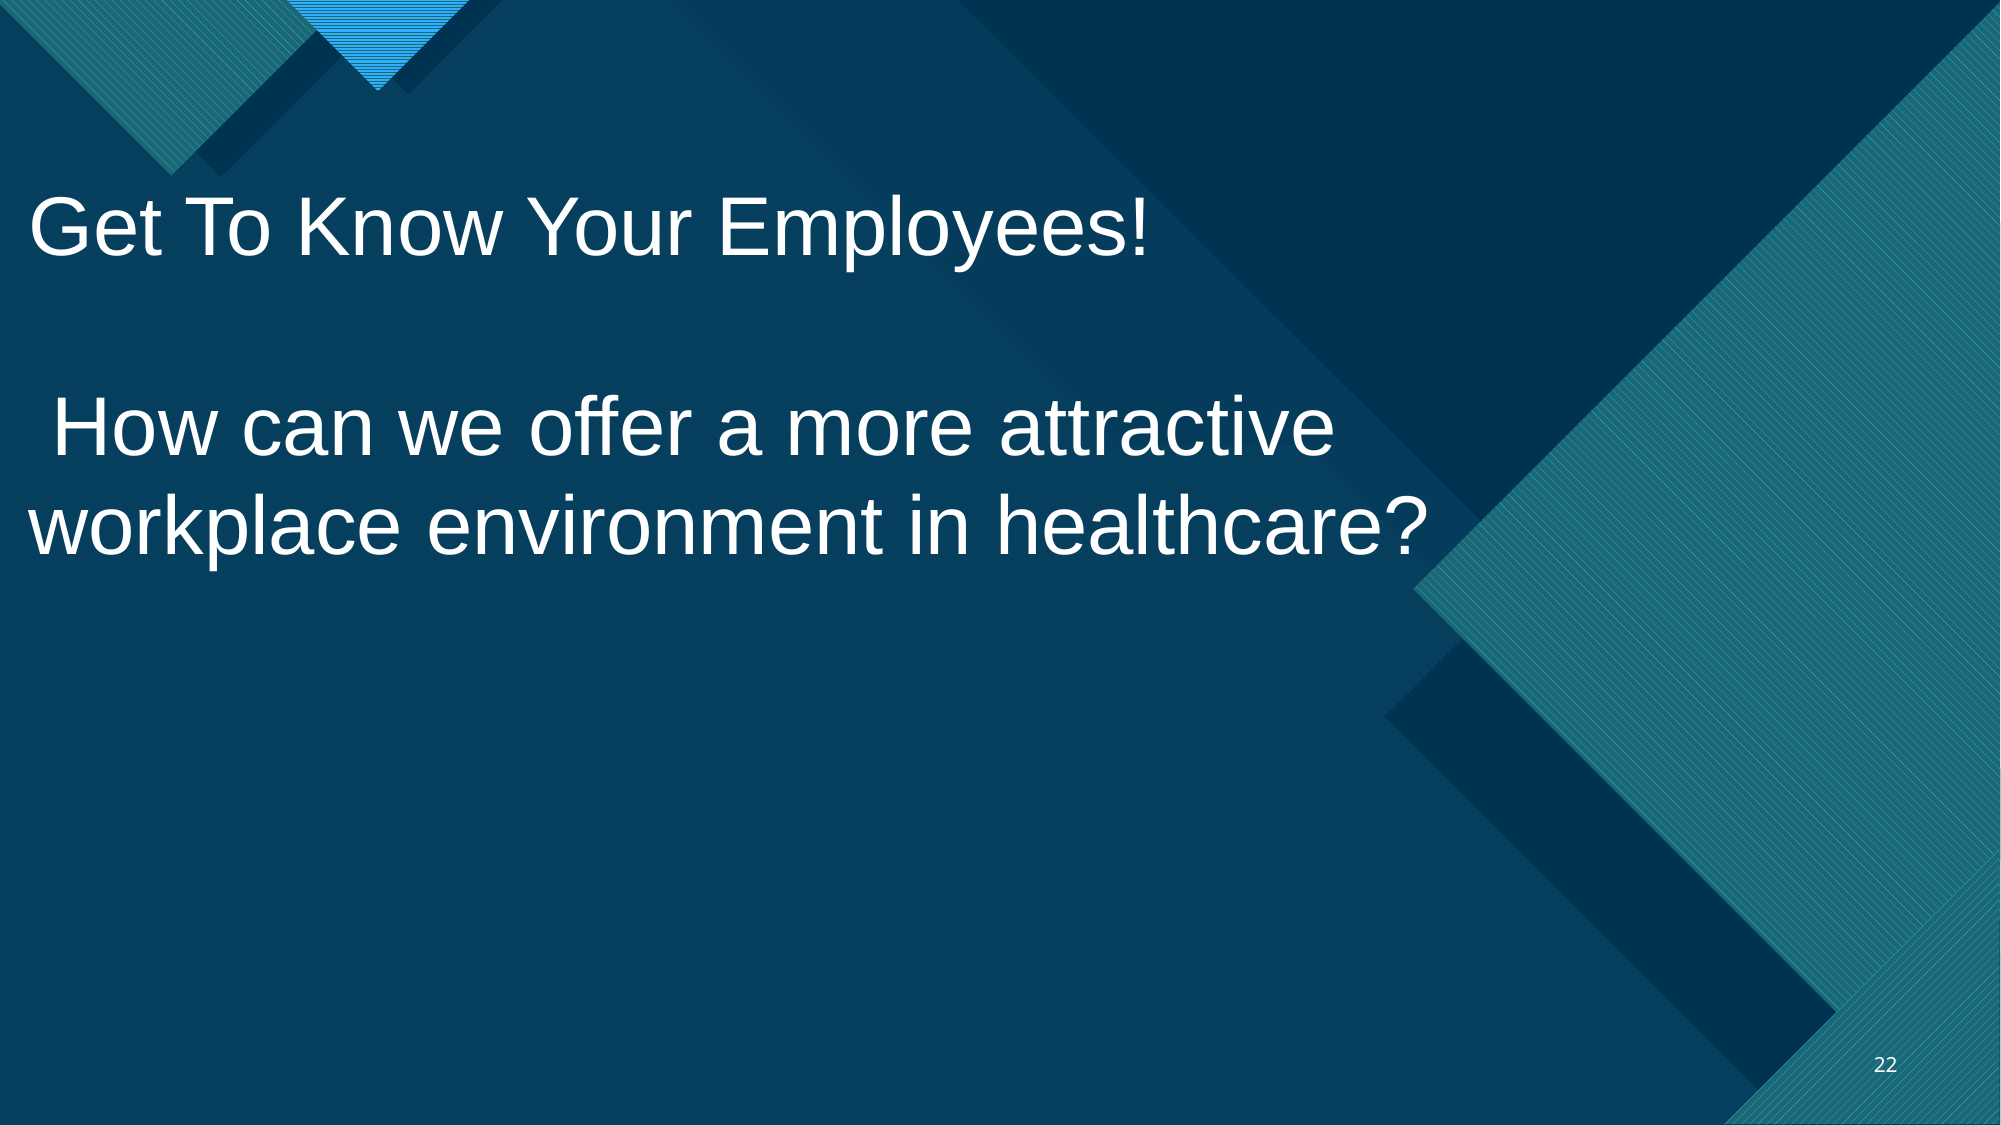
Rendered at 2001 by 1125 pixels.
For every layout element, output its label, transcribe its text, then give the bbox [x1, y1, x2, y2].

slide_number 22 [1845, 1035, 1913, 1096]
text_box Get To Know Your Employees! How can we offer a more attractive workplace environment in healthcare? [13, 164, 1606, 879]
slide_number 19 [1606, 458, 2001, 1125]
